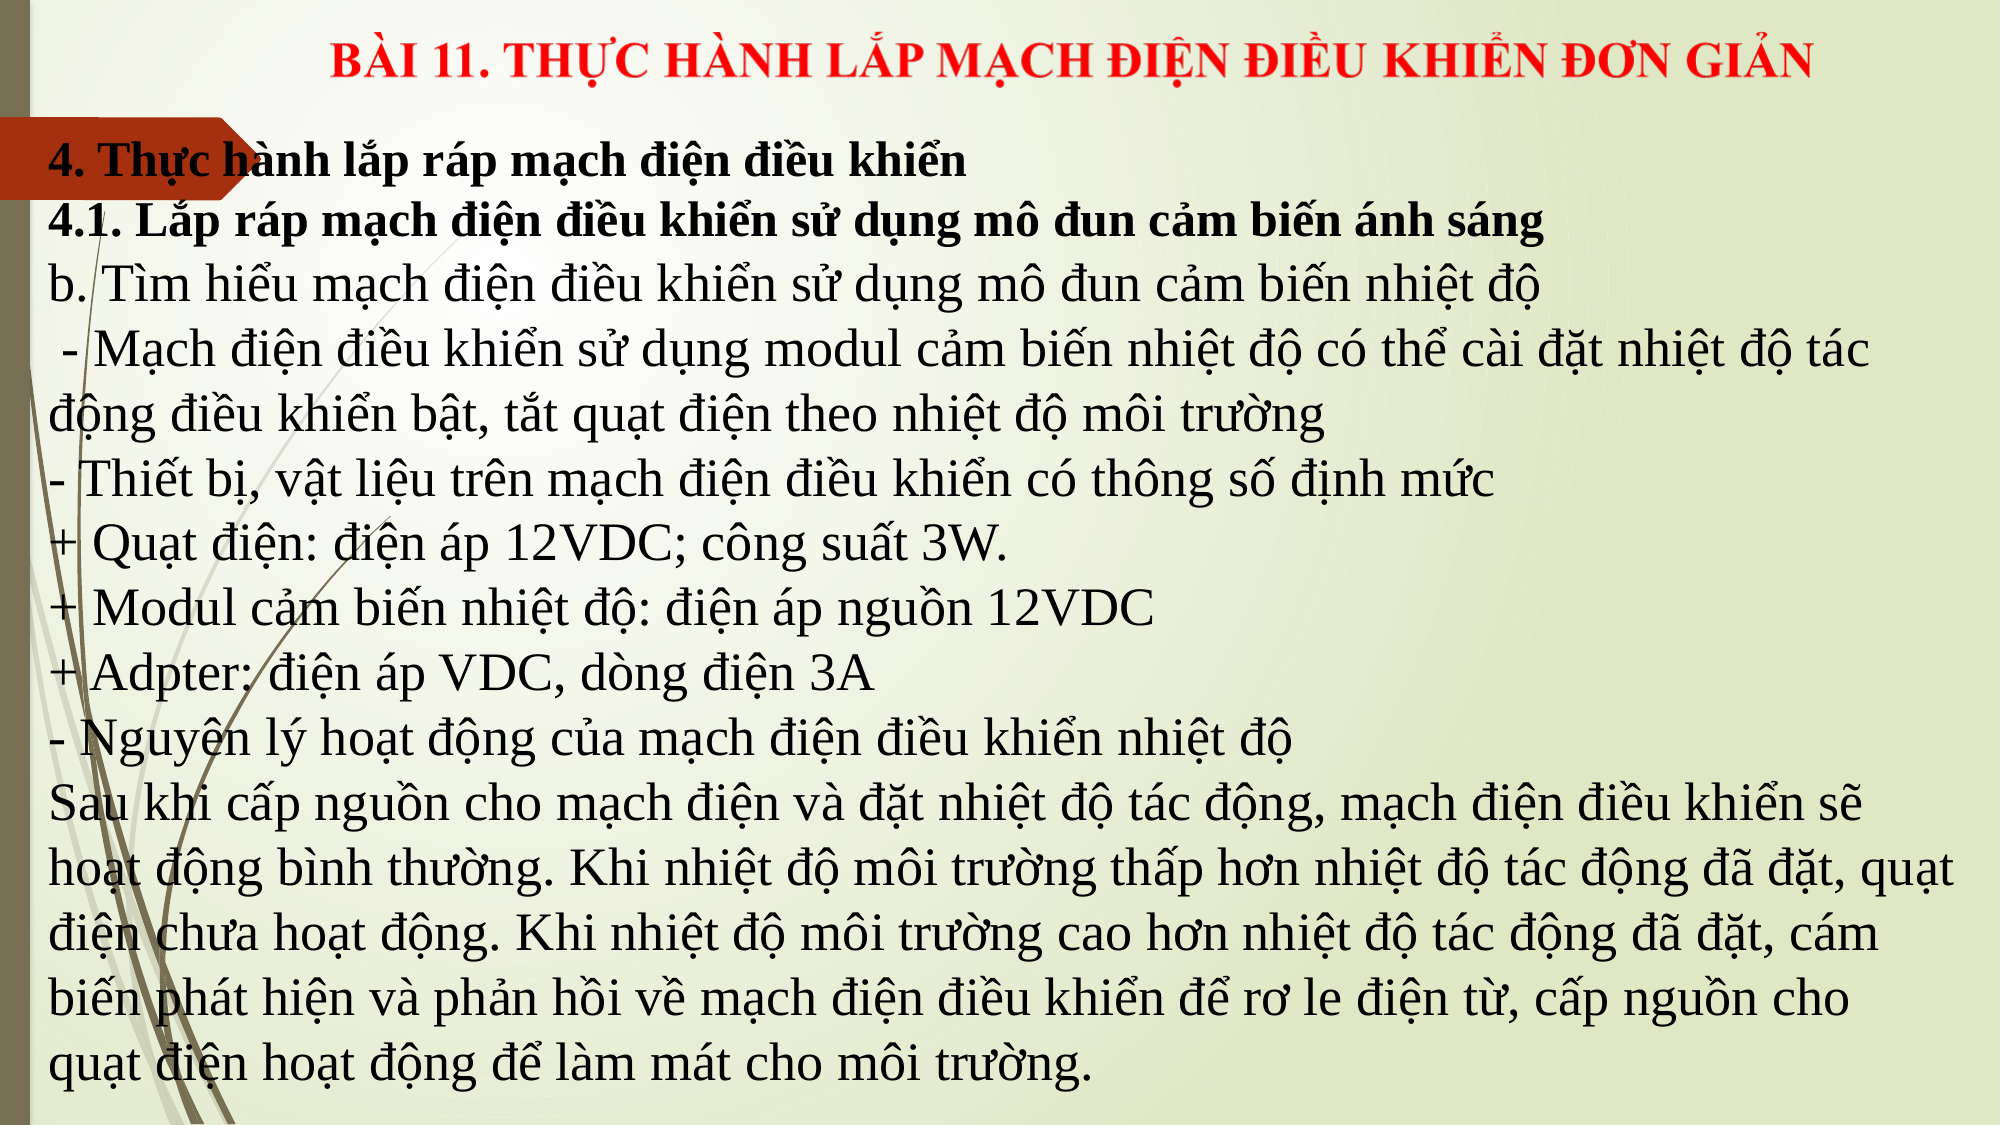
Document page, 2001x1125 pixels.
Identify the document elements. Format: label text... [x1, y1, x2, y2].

picture [297, 13, 1886, 120]
text_box 4. Thực hành lắp ráp mạch điện điều khiển 4.1. Lắp ráp mạch điện điều khiển sử dụng mô đun cảm biến ánh sáng b. Tìm hiểu mạch điện điều khiển sử dụng mô đun cảm biến nhiệt độ - Mạch điện điều khiển sử dụng modul cảm biến nhiệt độ có thể cài đặt nhiệt độ tác động điều khiển bật, tắt quạt điện theo nhiệt độ môi trường - Thiết bị, vật liệu trên mạch điện điều khiển có thông số định mức + Quạt điện: điện áp 12VDC; công suất 3W. + Modul cảm biến nhiệt độ: điện áp nguồn 12VDC + Adpter: điện áp VDC, dòng điện 3A - Nguyên lý hoạt động của mạch điện điều khiển nhiệt độ Sau khi cấp nguồn cho mạch điện và đặt nhiệt độ tác động, mạch điện điều khiển sẽ hoạt động bình thường. Khi nhiệt độ môi trường thấp hơn nhiệt độ tác động đã đặt, quạt điện chưa hoạt động. Khi nhiệt độ môi trường cao hơn nhiệt độ tác động đã đặt, cám biến phát hiện và phản hồi về mạch điện điều khiển để rơ le điện từ, cấp nguồn cho quạt điện hoạt động để làm mát cho môi trường. [33, 119, 1972, 1099]
